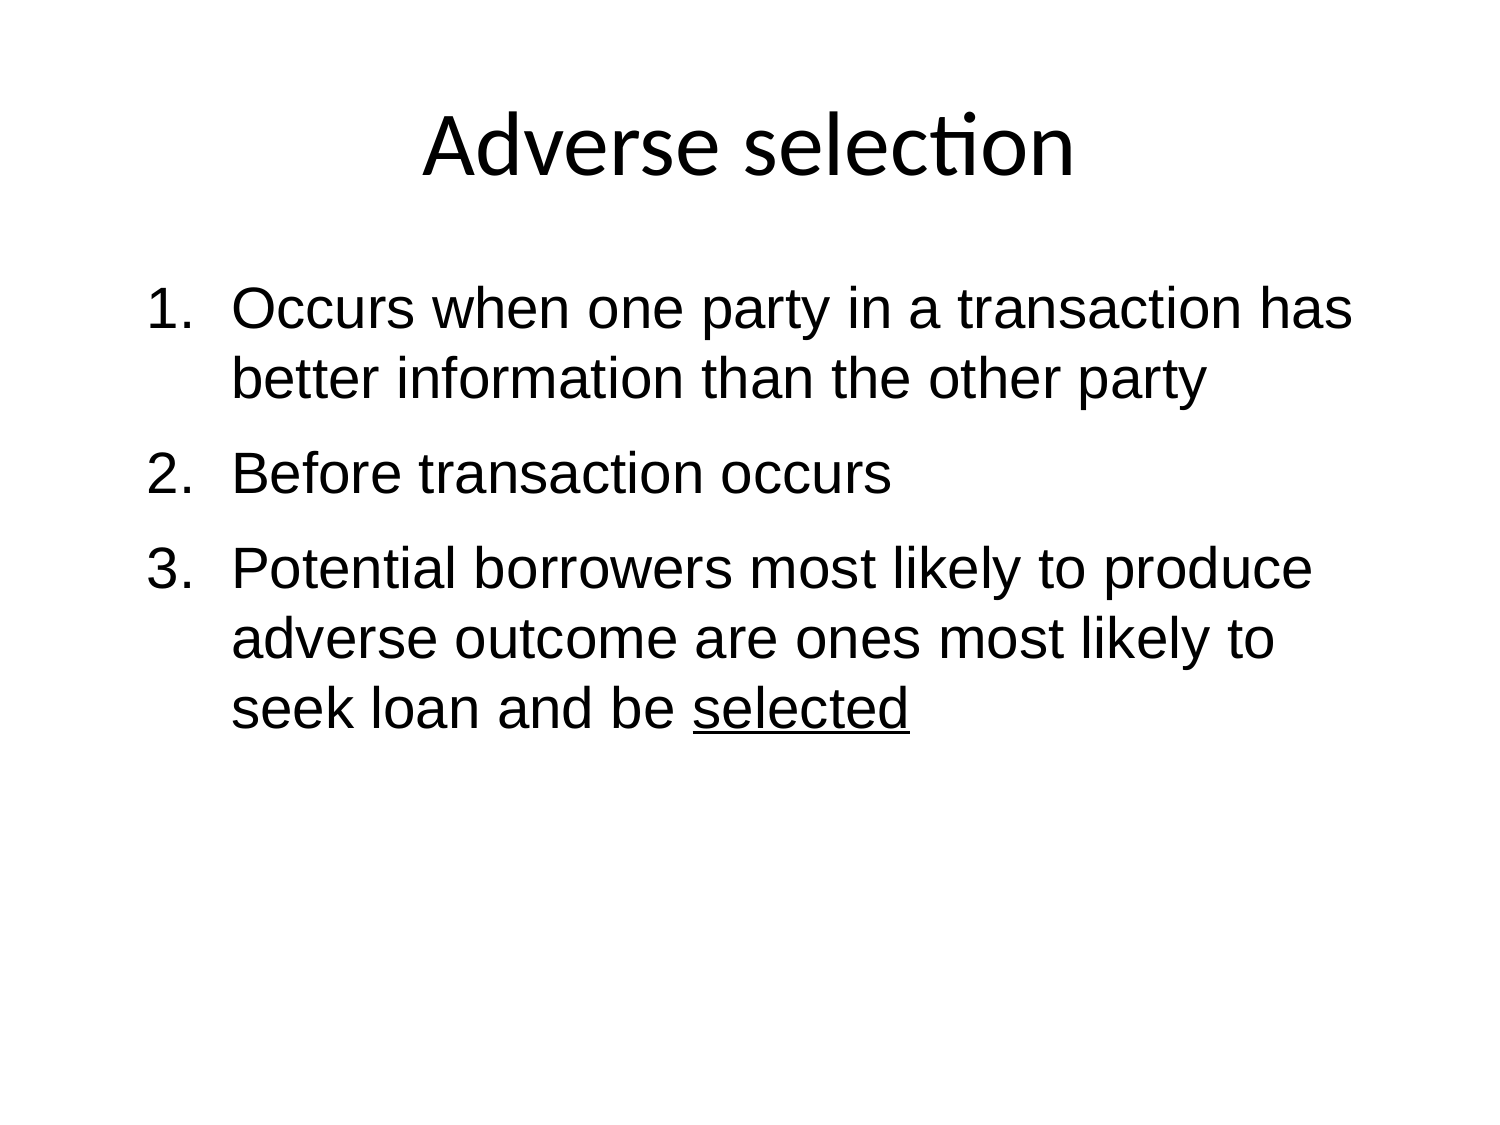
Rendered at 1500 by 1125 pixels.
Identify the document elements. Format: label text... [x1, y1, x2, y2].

title Adverse selection [75, 45, 1425, 233]
list Occurs when one party in a transaction has better information than the other party Before transaction occurs Potential borrowers most likely to produce adverse outcome are ones most likely to seek loan and be selected [75, 262, 1425, 1005]
